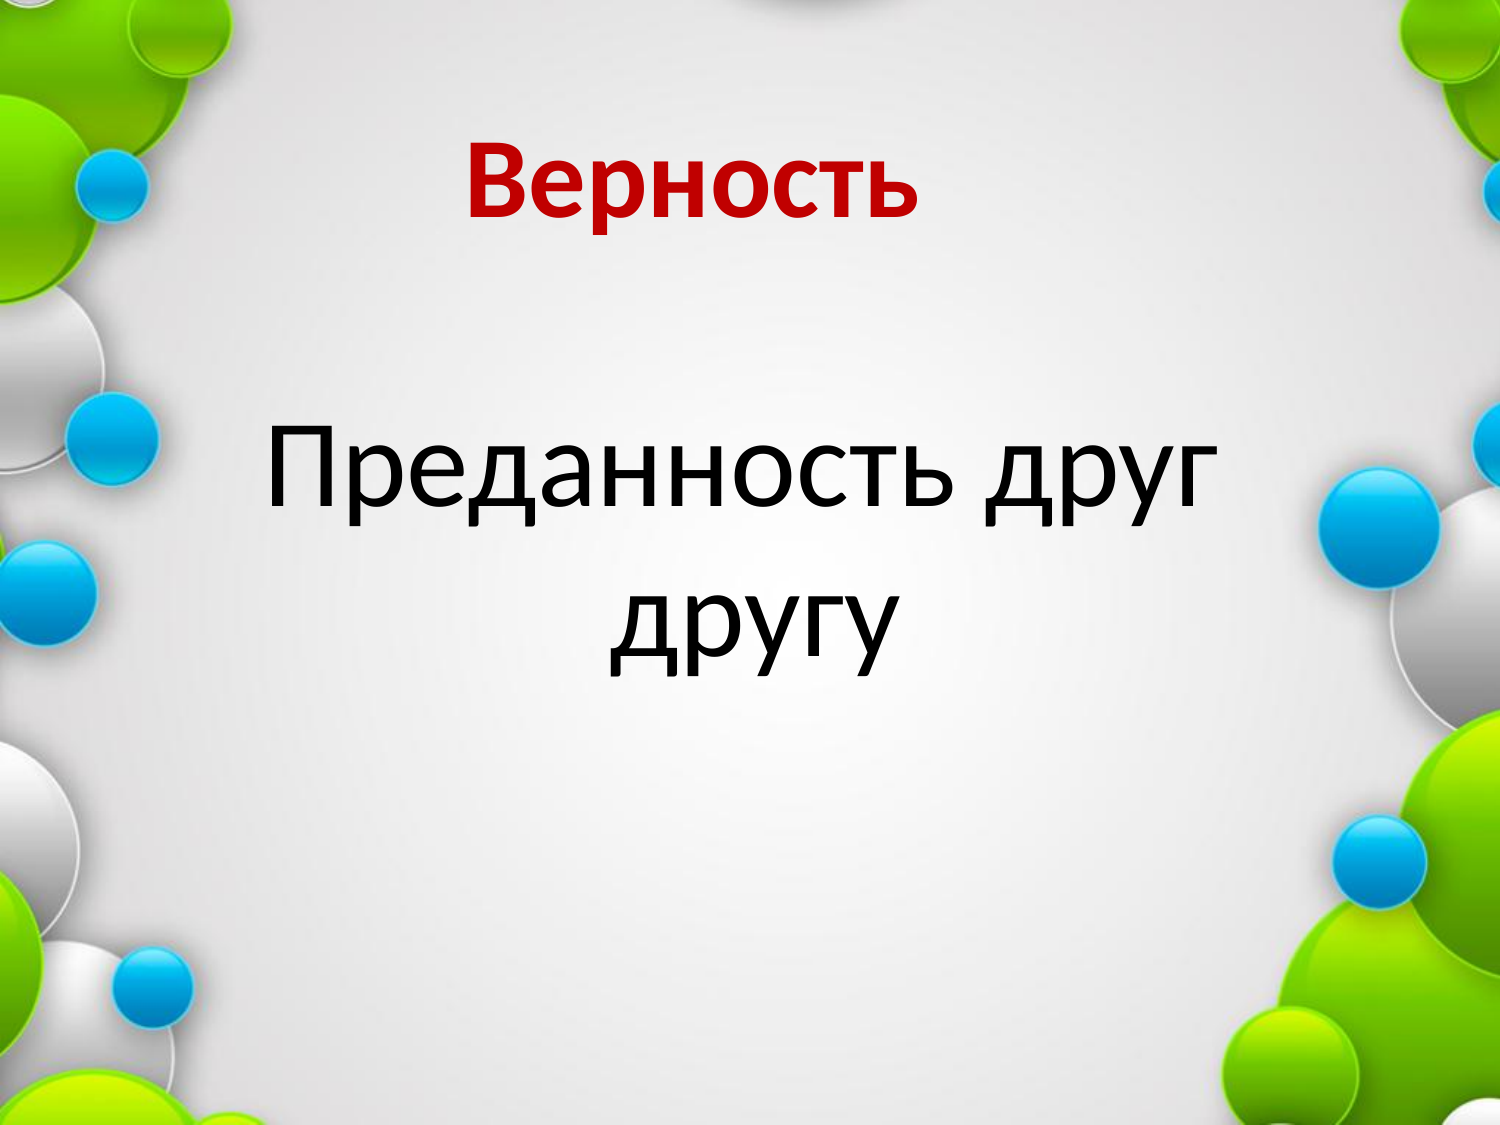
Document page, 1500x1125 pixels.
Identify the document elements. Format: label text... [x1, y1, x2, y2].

title Верность [17, 78, 1368, 266]
picture [0, 0, 1500, 1125]
list Преданность друг другу [112, 373, 1371, 1054]
